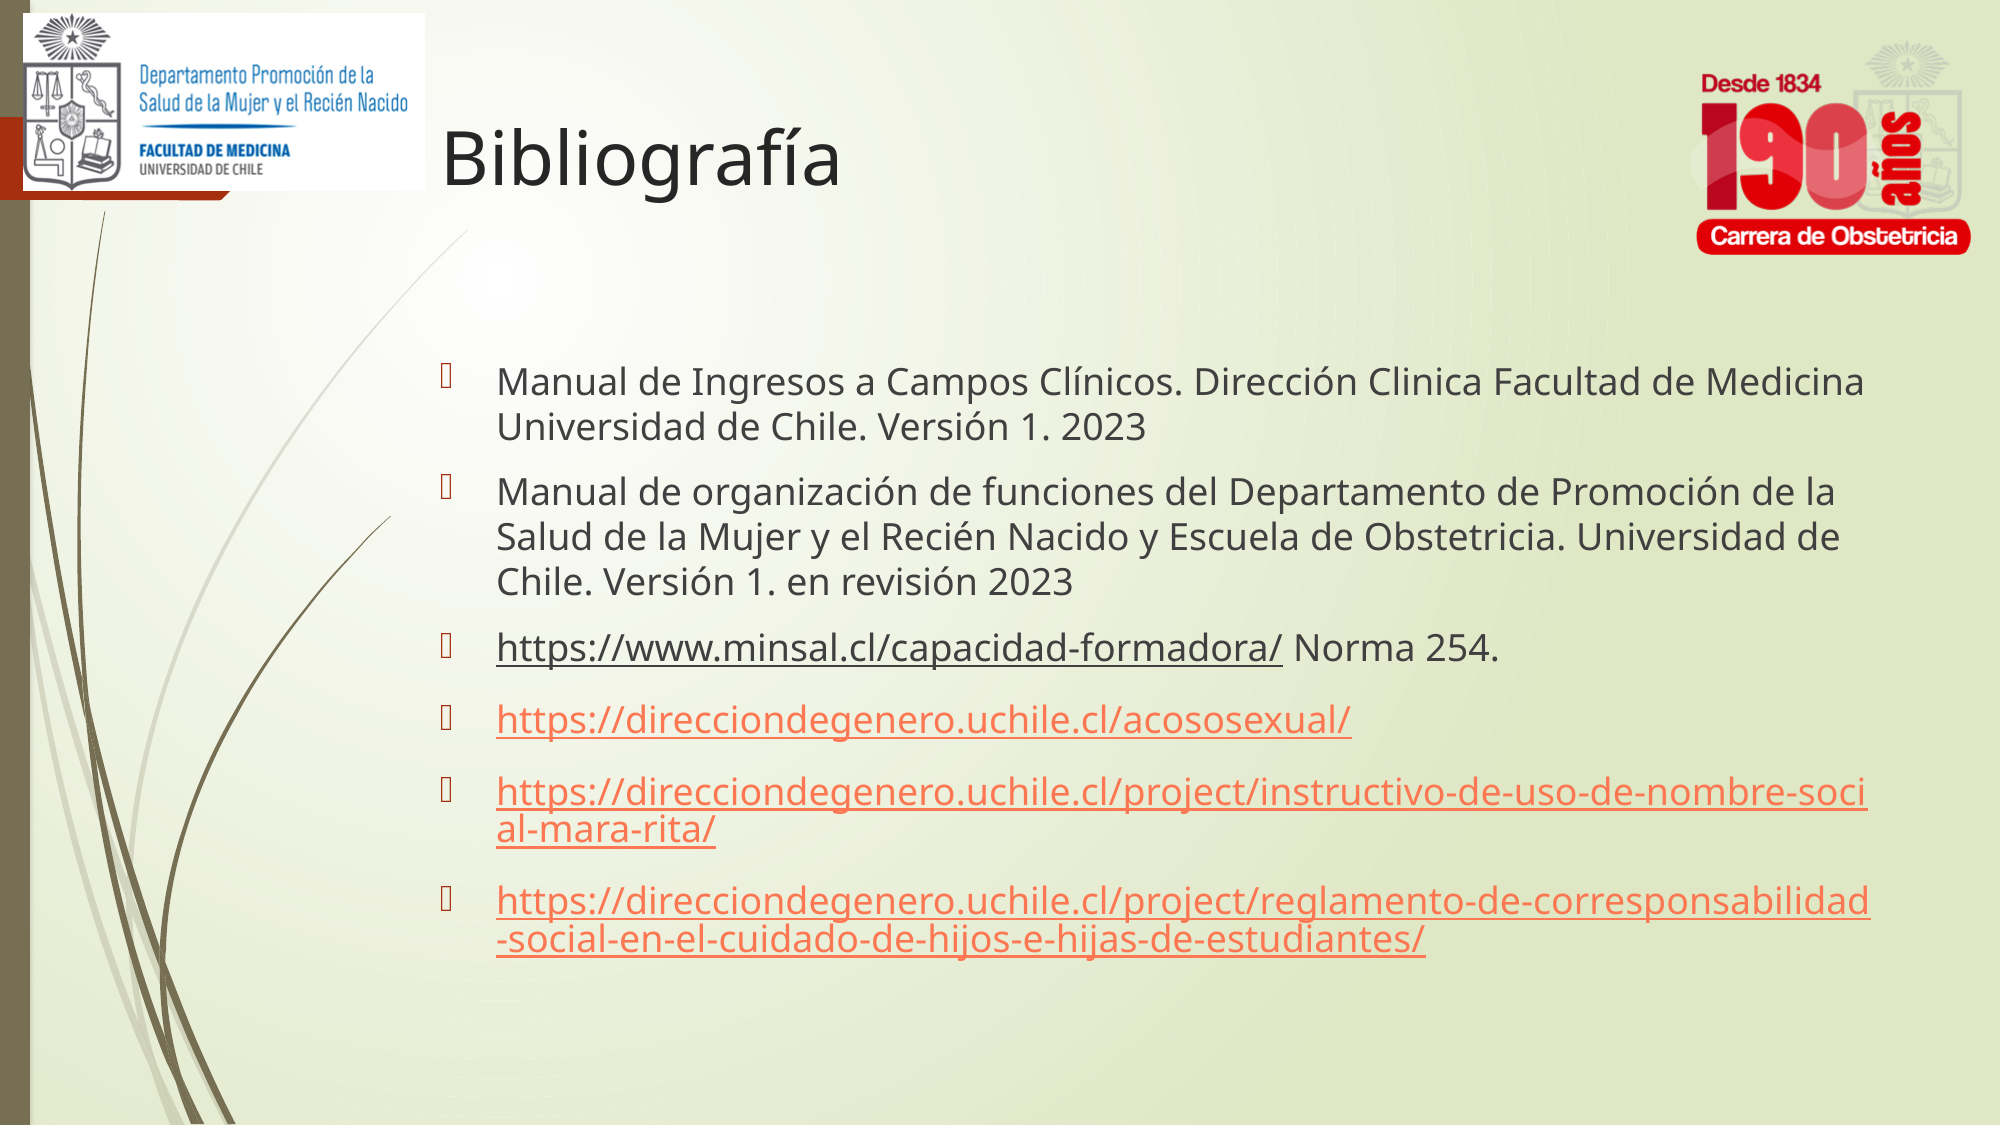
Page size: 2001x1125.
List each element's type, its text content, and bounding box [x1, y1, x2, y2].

list Manual de Ingresos a Campos Clínicos. Dirección Clinica Facultad de Medicina Universidad de Chile. Versión 1. 2023 Manual de organización de funciones del Departamento de Promoción de la Salud de la Mujer y el Recién Nacido y Escuela de Obstetricia. Universidad de Chile. Versión 1. en revisión 2023 https://www.minsal.cl/capacidad-formadora/ Norma 254. https://direcciondegenero.uchile.cl/acososexual/ https://direcciondegenero.uchile.cl/project/instructivo-de-uso-de-nombre-social-mara-rita/ https://direcciondegenero.uchile.cl/project/reglamento-de-corresponsabilidad-social-en-el-cuidado-de-hijos-e-hijas-de-estudiantes/ [424, 350, 1888, 970]
title Bibliografía [425, 102, 1888, 313]
picture [23, 13, 425, 192]
picture [1690, 32, 1972, 261]
